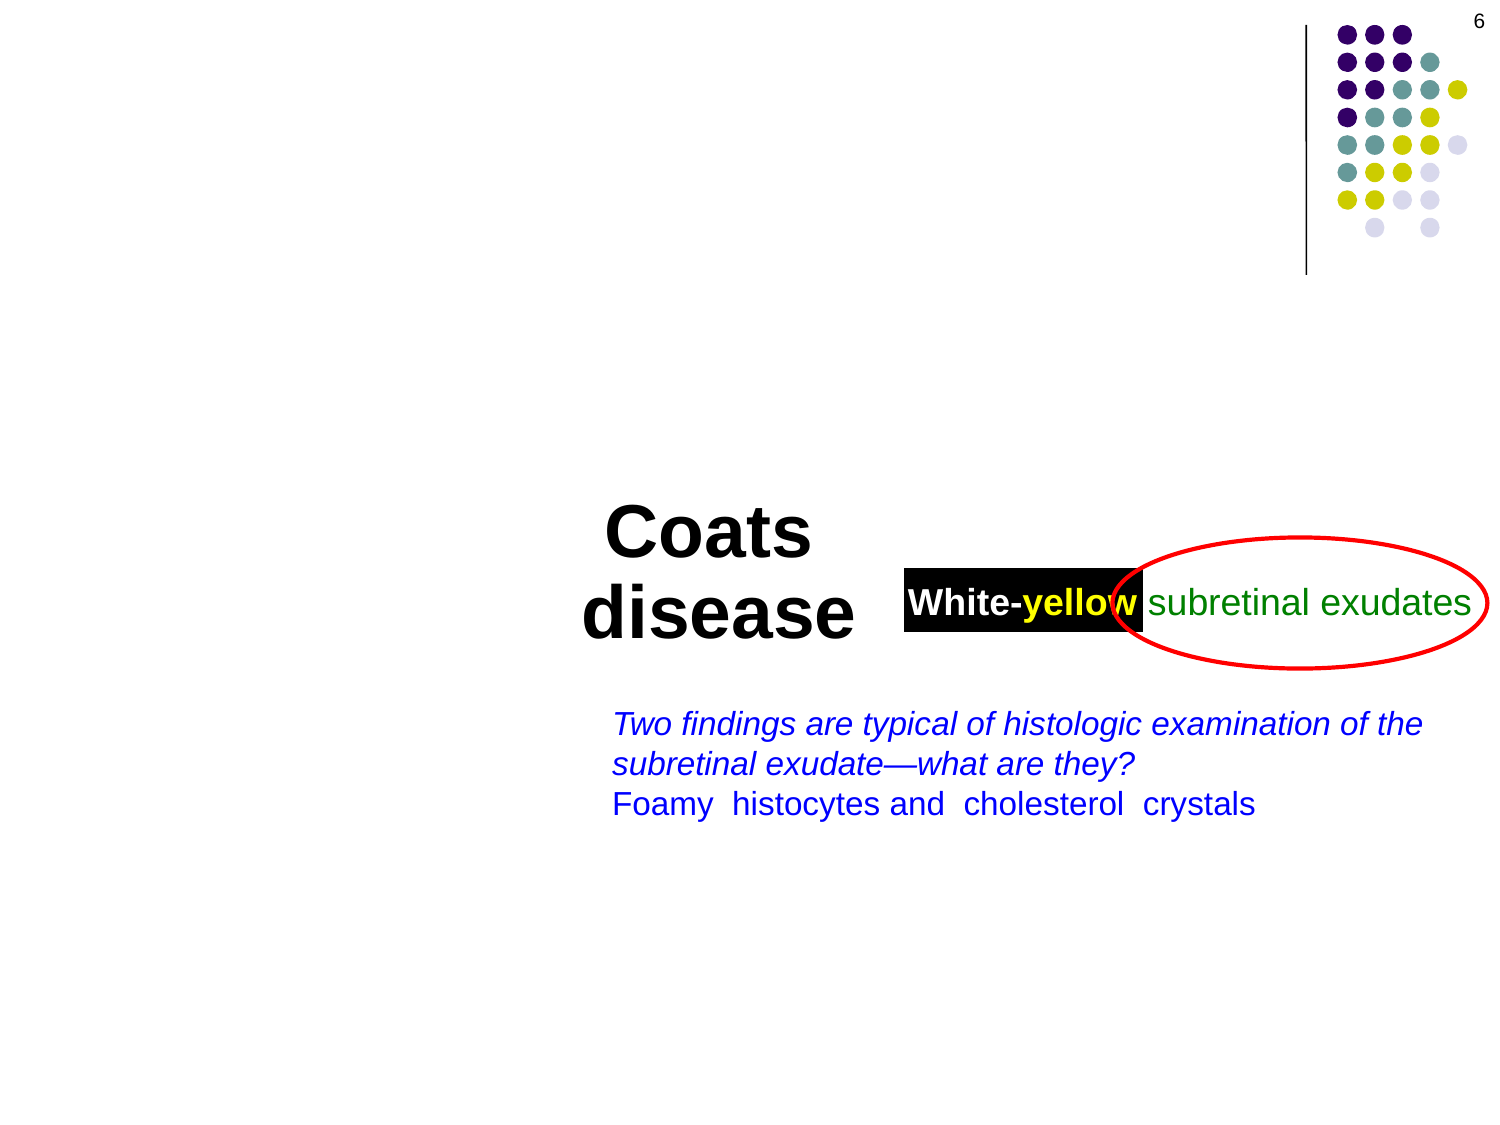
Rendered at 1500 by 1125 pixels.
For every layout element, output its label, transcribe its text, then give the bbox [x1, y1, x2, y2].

text_box White-yellow subretinal exudates [893, 570, 1132, 631]
text_box Two findings are typical of histologic examination of the subretinal exudate—what are they? Foamy histocytes and cholesterol crystals [597, 694, 1451, 830]
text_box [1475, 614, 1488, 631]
slide_number 6 [1149, 0, 1500, 75]
text_box [1110, 535, 1490, 671]
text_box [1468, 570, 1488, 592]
text_box Coats disease [566, 485, 872, 662]
